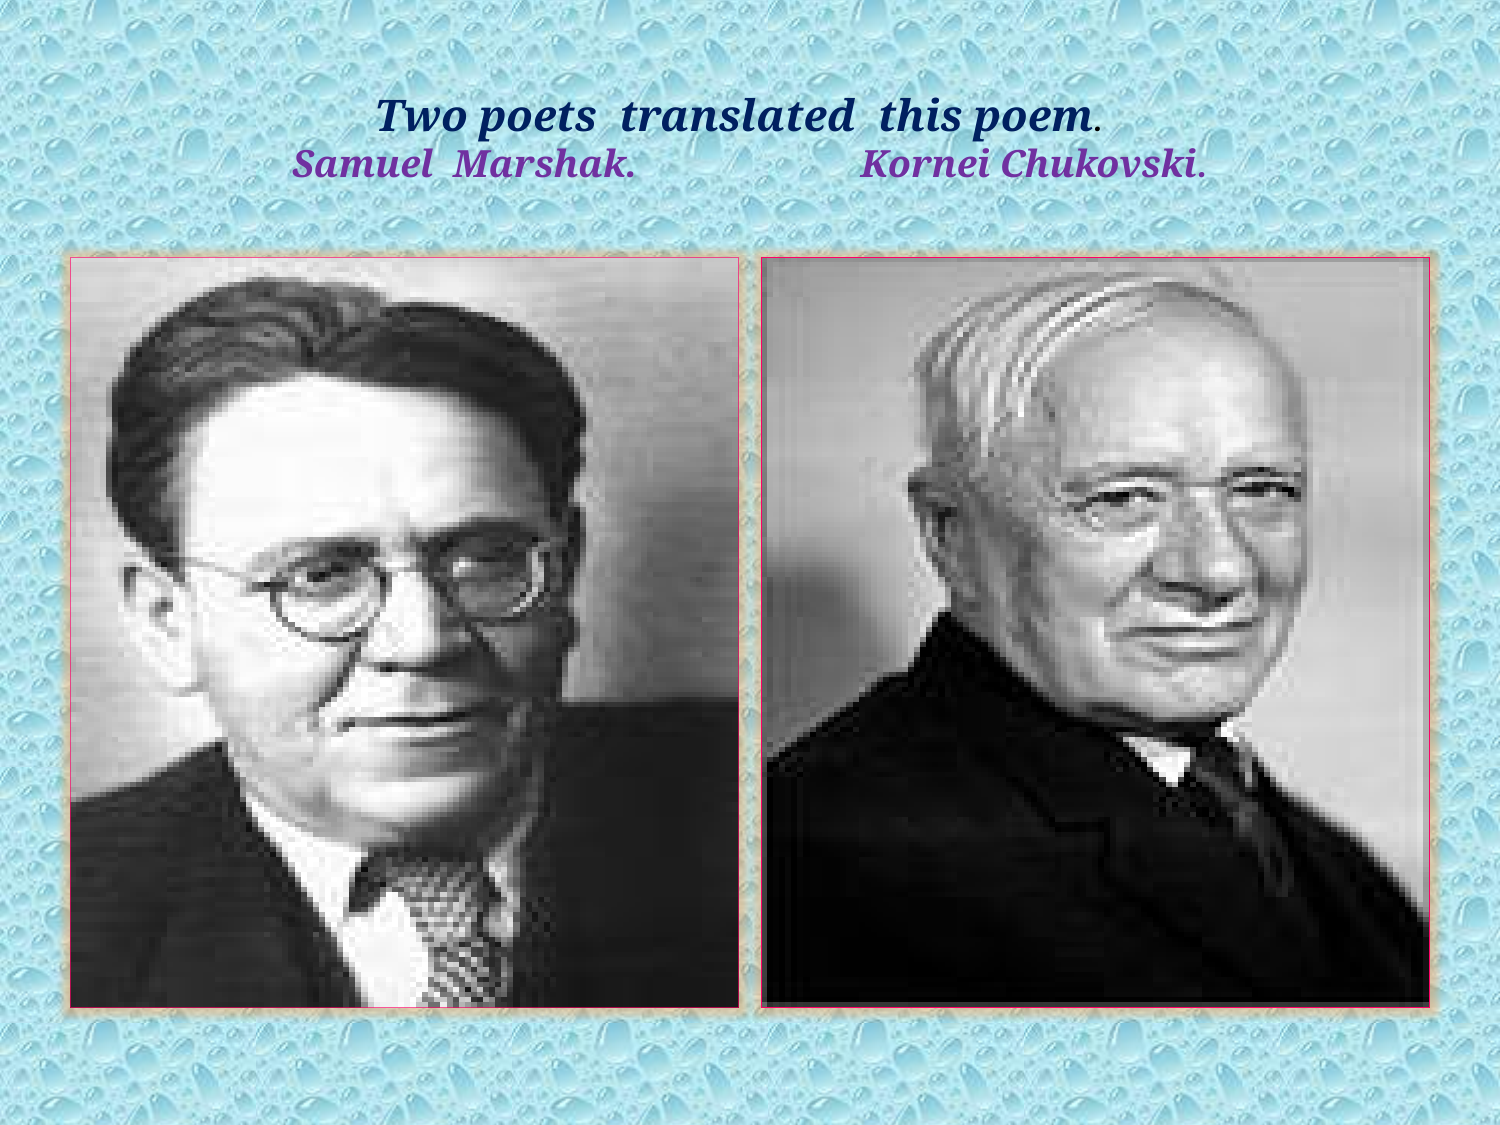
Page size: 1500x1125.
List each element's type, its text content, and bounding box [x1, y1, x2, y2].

title Two poets translated this poem. Samuel Marshak. Kornei Chukovski. [75, 45, 1425, 233]
picture [0, 0, 1500, 1125]
